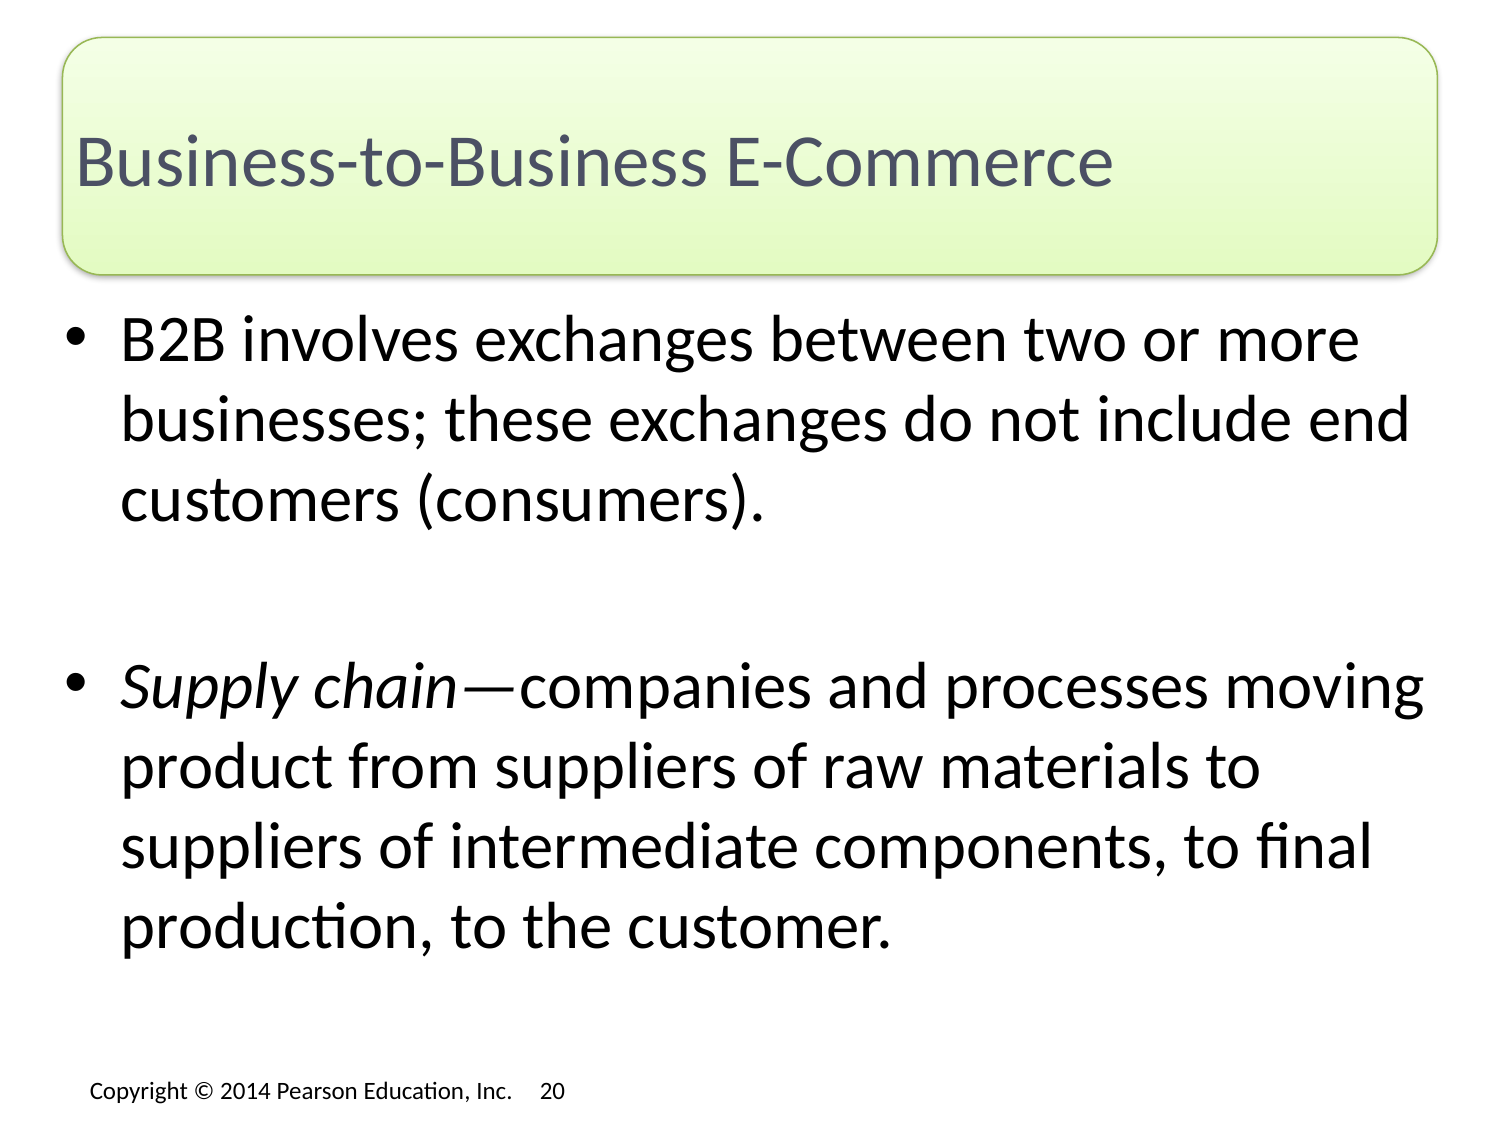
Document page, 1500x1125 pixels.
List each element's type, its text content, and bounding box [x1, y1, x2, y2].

title Business-to-Business E-Commerce [75, 50, 1425, 263]
list B2B involves exchanges between two or more businesses; these exchanges do not include end customers (consumers). Supply chain—companies and processes moving product from suppliers of raw materials to suppliers of intermediate components, to final production, to the customer. [49, 287, 1445, 1038]
